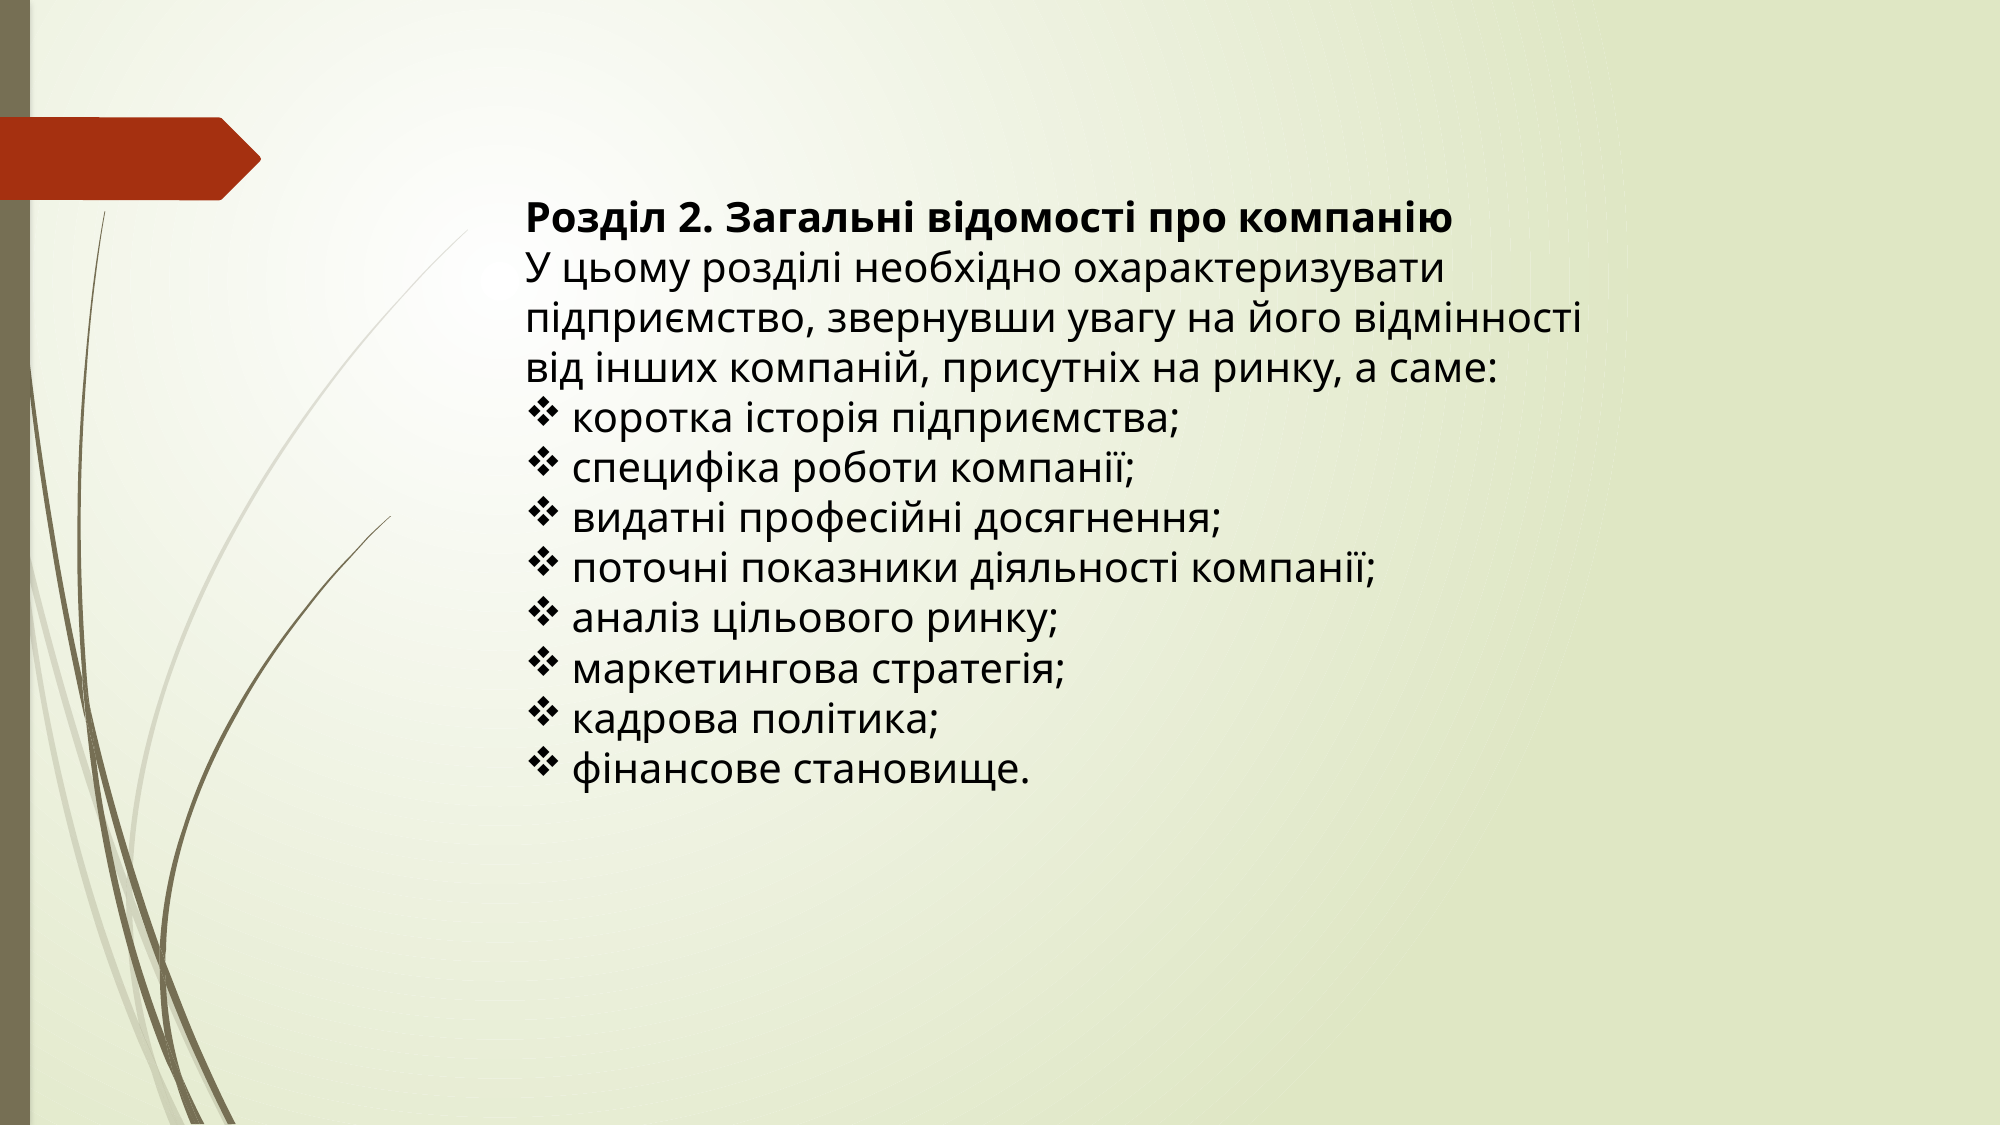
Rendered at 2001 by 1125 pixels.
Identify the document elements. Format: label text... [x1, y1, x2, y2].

text_box Розділ 2. Загальні відомості про компанію У цьому розділі необхідно охарактеризувати підприємство, звернувши увагу на його відмінності від інших компаній, присутніх на ринку, а саме: коротка історія підприємства; специфіка роботи компанії; видатні професійні досягнення; поточні показники діяльності компанії; аналіз цільового ринку; маркетингова стратегія; кадрова політика; фінансове становище. [510, 183, 1634, 799]
